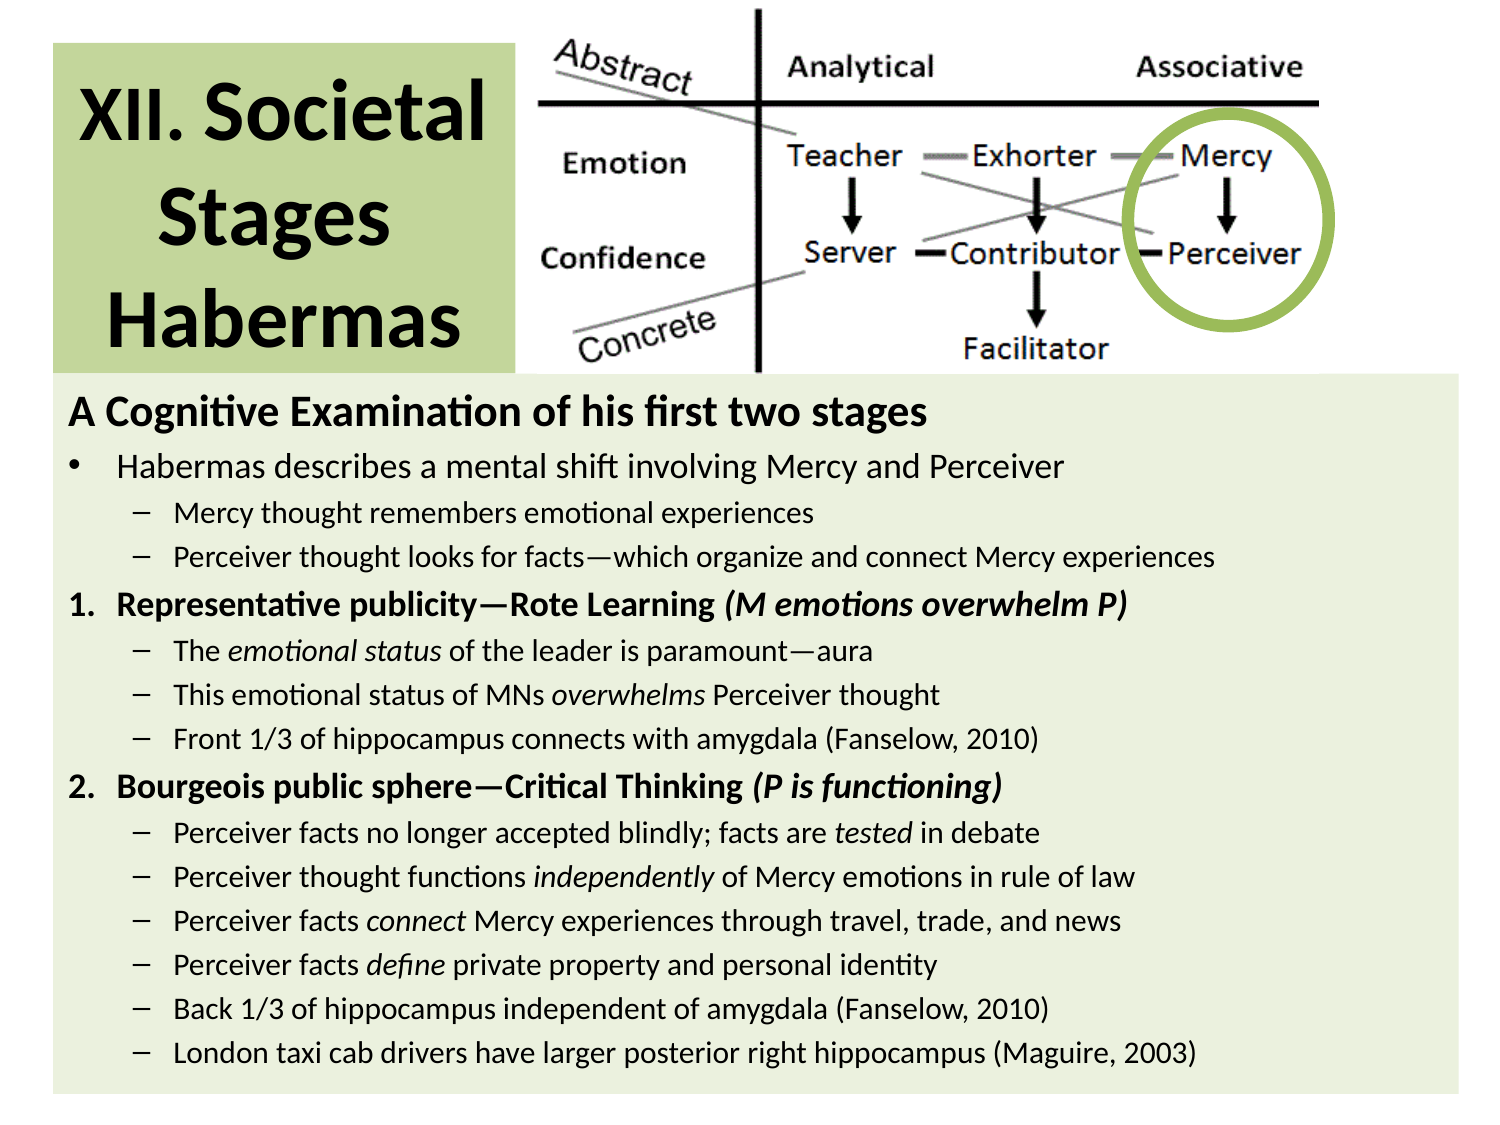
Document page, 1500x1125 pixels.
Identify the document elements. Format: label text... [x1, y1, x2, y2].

picture [537, 7, 1319, 374]
list A Cognitive Examination of his first two stages Habermas describes a mental shift involving Mercy and Perceiver Mercy thought remembers emotional experiences Perceiver thought looks for facts—which organize and connect Mercy experiences 1. Representative publicity—Rote Learning (M emotions overwhelm P) The emotional status of the leader is paramount—aura This emotional status of MNs overwhelms Perceiver thought Front 1/3 of hippocampus connects with amygdala (Fanselow, 2010) 2. Bourgeois public sphere—Critical Thinking (P is functioning) Perceiver facts no longer accepted blindly; facts are tested in debate Perceiver thought functions independently of Mercy emotions in rule of law Perceiver facts connect Mercy experiences through travel, trade, and news Perceiver facts define private property and personal identity Back 1/3 of hippocampus independent of amygdala (Fanselow, 2010) London taxi cab drivers have larger posterior right hippocampus (Maguire, 2003) [53, 373, 1459, 1094]
title XII. Societal Stages Habermas [53, 42, 516, 373]
text_box [1322, 175, 1331, 264]
